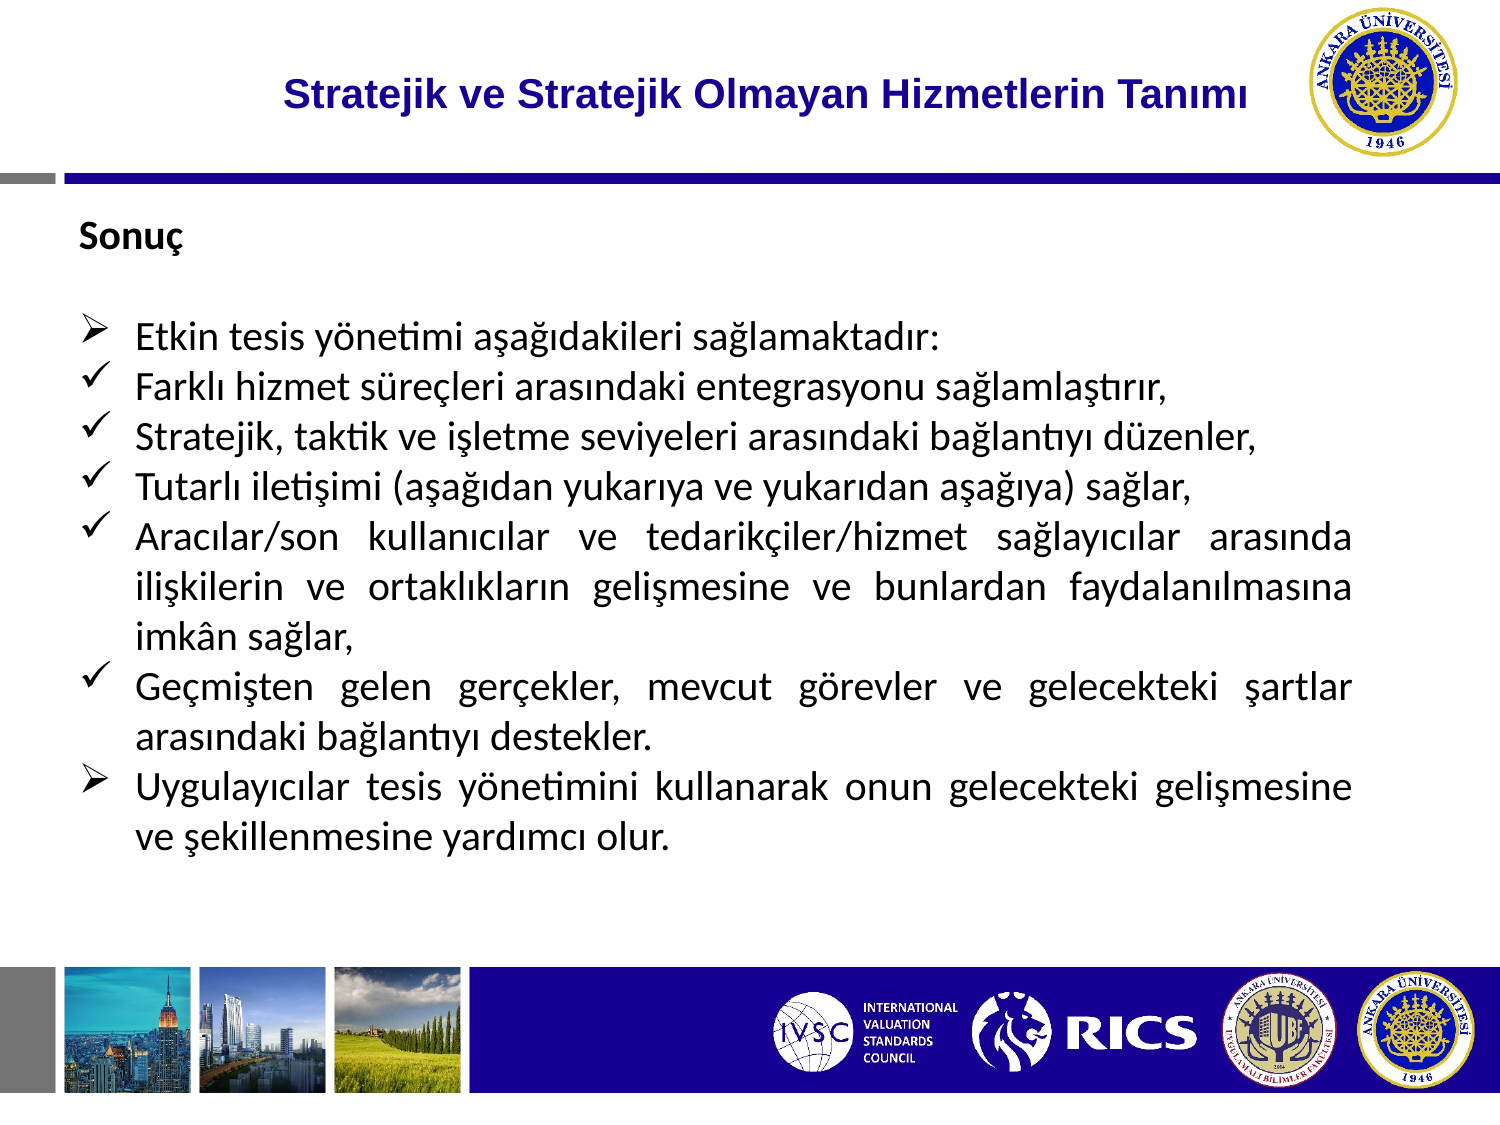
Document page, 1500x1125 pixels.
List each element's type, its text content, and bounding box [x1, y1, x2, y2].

text_box Sonuç Etkin tesis yönetimi aşağıdakileri sağlamaktadır: Farklı hizmet süreçleri arasındaki entegrasyonu sağlamlaştırır, Stratejik, taktik ve işletme seviyeleri arasındaki bağlantıyı düzenler, Tutarlı iletişimi (aşağıdan yukarıya ve yukarıdan aşağıya) sağlar, Aracılar/son kullanıcılar ve tedarikçiler/hizmet sağlayıcılar arasında ilişkilerin ve ortaklıkların gelişmesine ve bunlardan faydalanılmasına imkân sağlar, Geçmişten gelen gerçekler, mevcut görevler ve gelecekteki şartlar arasındaki bağlantıyı destekler. Uygulayıcılar tesis yönetimini kullanarak onun gelecekteki gelişmesine ve şekillenmesine yardımcı olur. [63, 201, 1369, 866]
title Stratejik ve Stratejik Olmayan Hizmetlerin Tanımı [173, 65, 1359, 170]
picture [0, 0, 1500, 1125]
